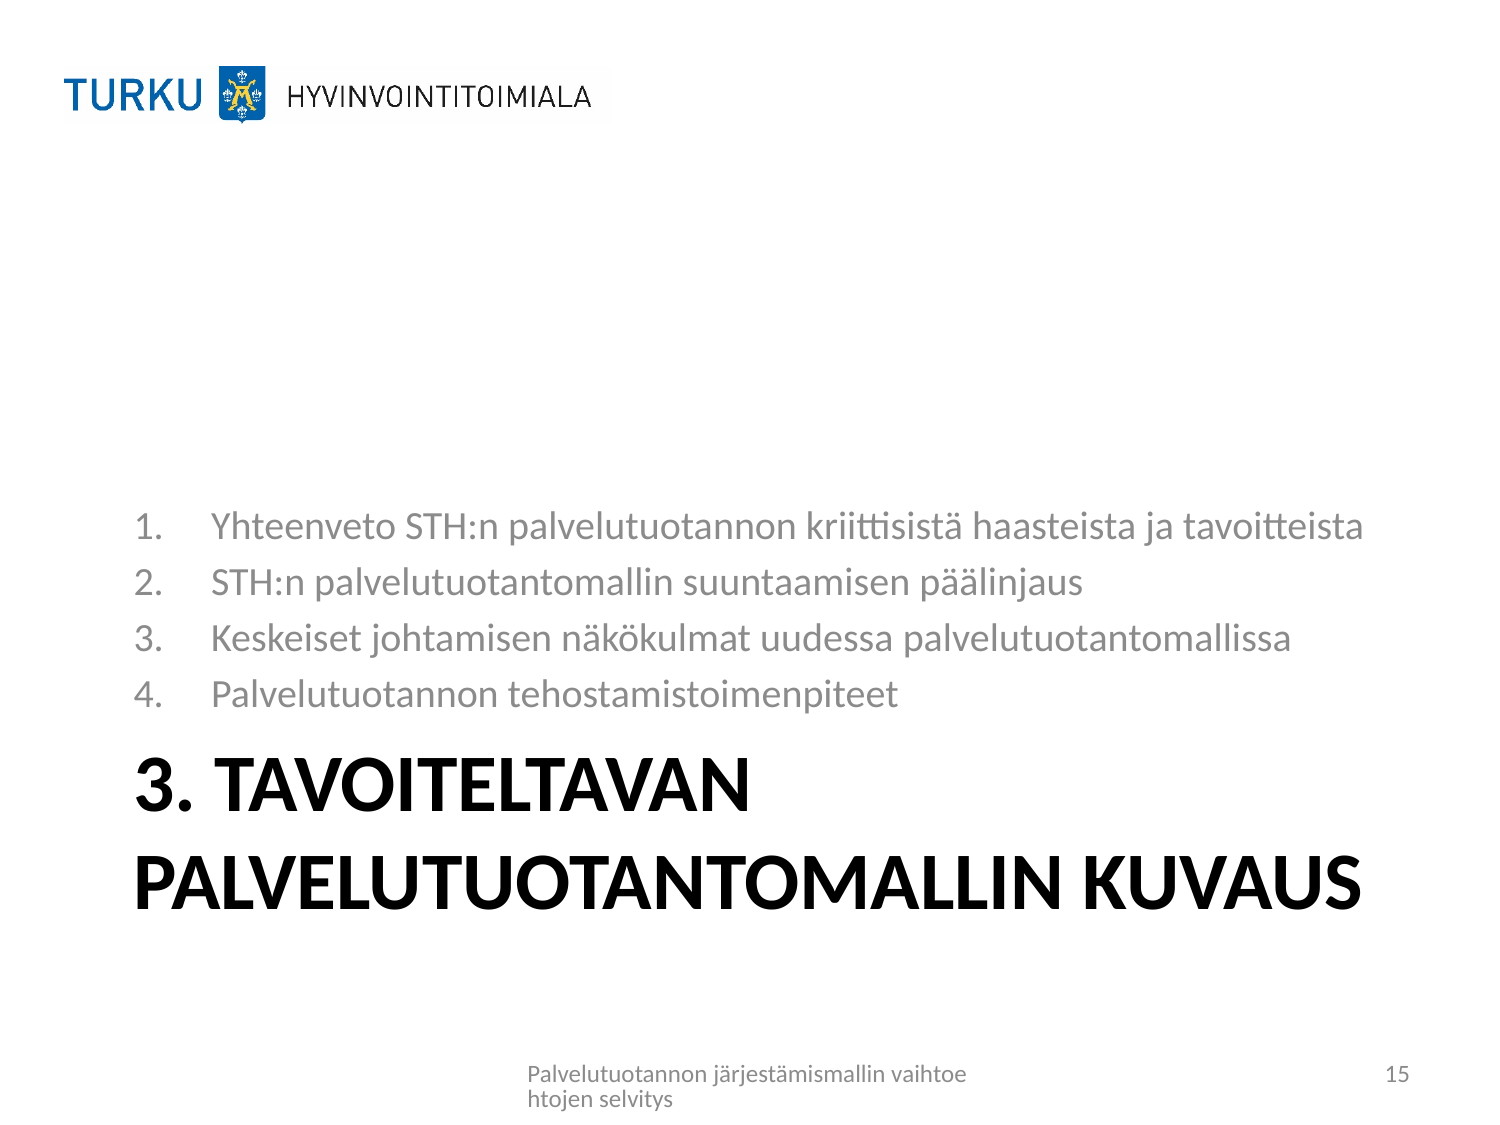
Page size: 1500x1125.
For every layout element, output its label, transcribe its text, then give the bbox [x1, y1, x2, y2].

footer Palvelutuotannon järjestämismallin vaihtoehtojen selvitys [512, 1042, 988, 1103]
list Yhteenveto STH:n palvelutuotannon kriittisistä haasteista ja tavoitteista STH:n palvelutuotantomallin suuntaamisen päälinjaus Keskeiset johtamisen näkökulmat uudessa palvelutuotantomallissa Palvelutuotannon tehostamistoimenpiteet [118, 476, 1394, 723]
picture [64, 66, 612, 124]
slide_number 15 [1074, 1042, 1425, 1103]
title 3. tavoiteltavan palvelutuotantomallin kuvaus [118, 723, 1394, 947]
